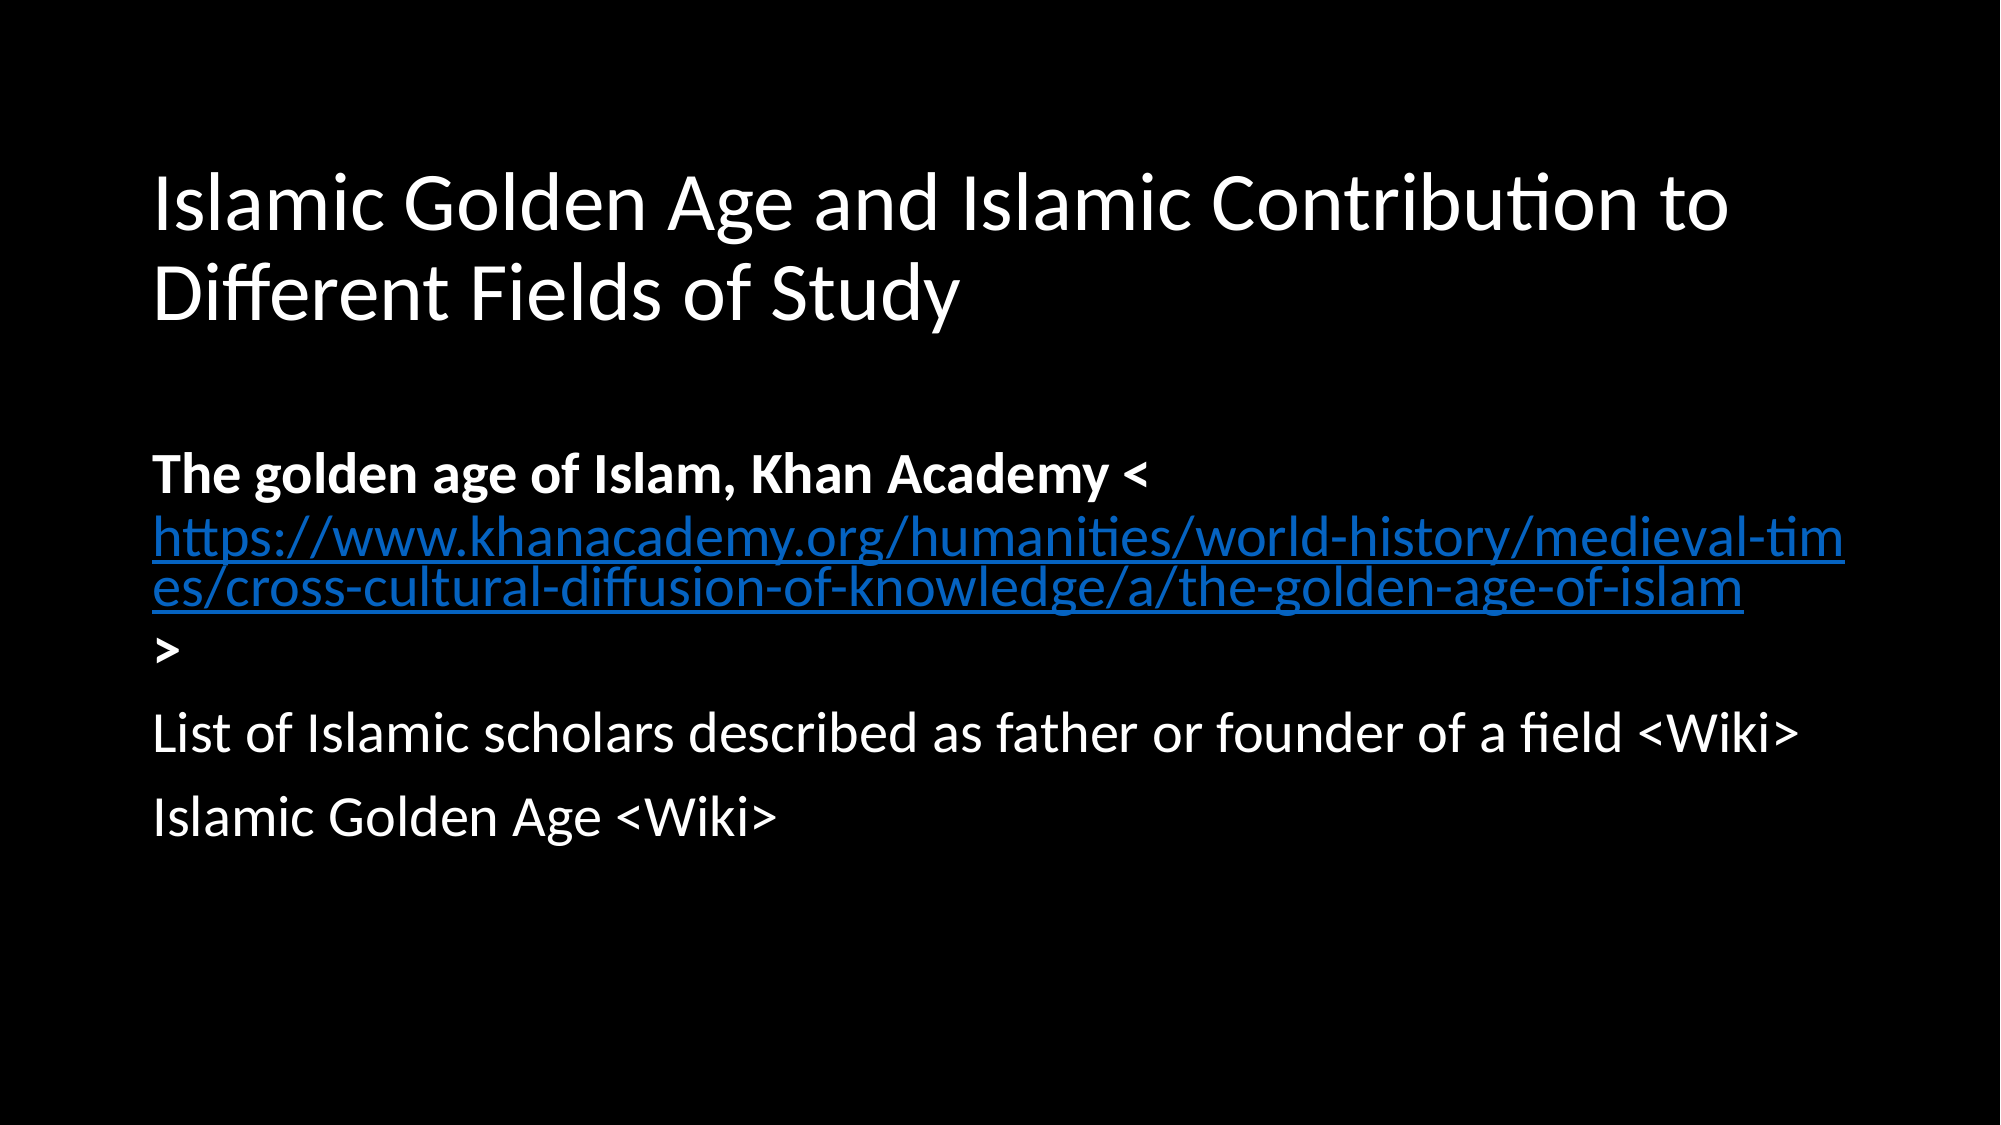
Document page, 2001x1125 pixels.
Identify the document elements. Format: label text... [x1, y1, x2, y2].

list Islamic Golden Age and Islamic Contribution to Different Fields of Study The golden age of Islam, Khan Academy <https://www.khanacademy.org/humanities/world-history/medieval-times/cross-cultural-diffusion-of-knowledge/a/the-golden-age-of-islam> List of Islamic scholars described as father or founder of a field <Wiki> Islamic Golden Age <Wiki> [137, 30, 1863, 1022]
